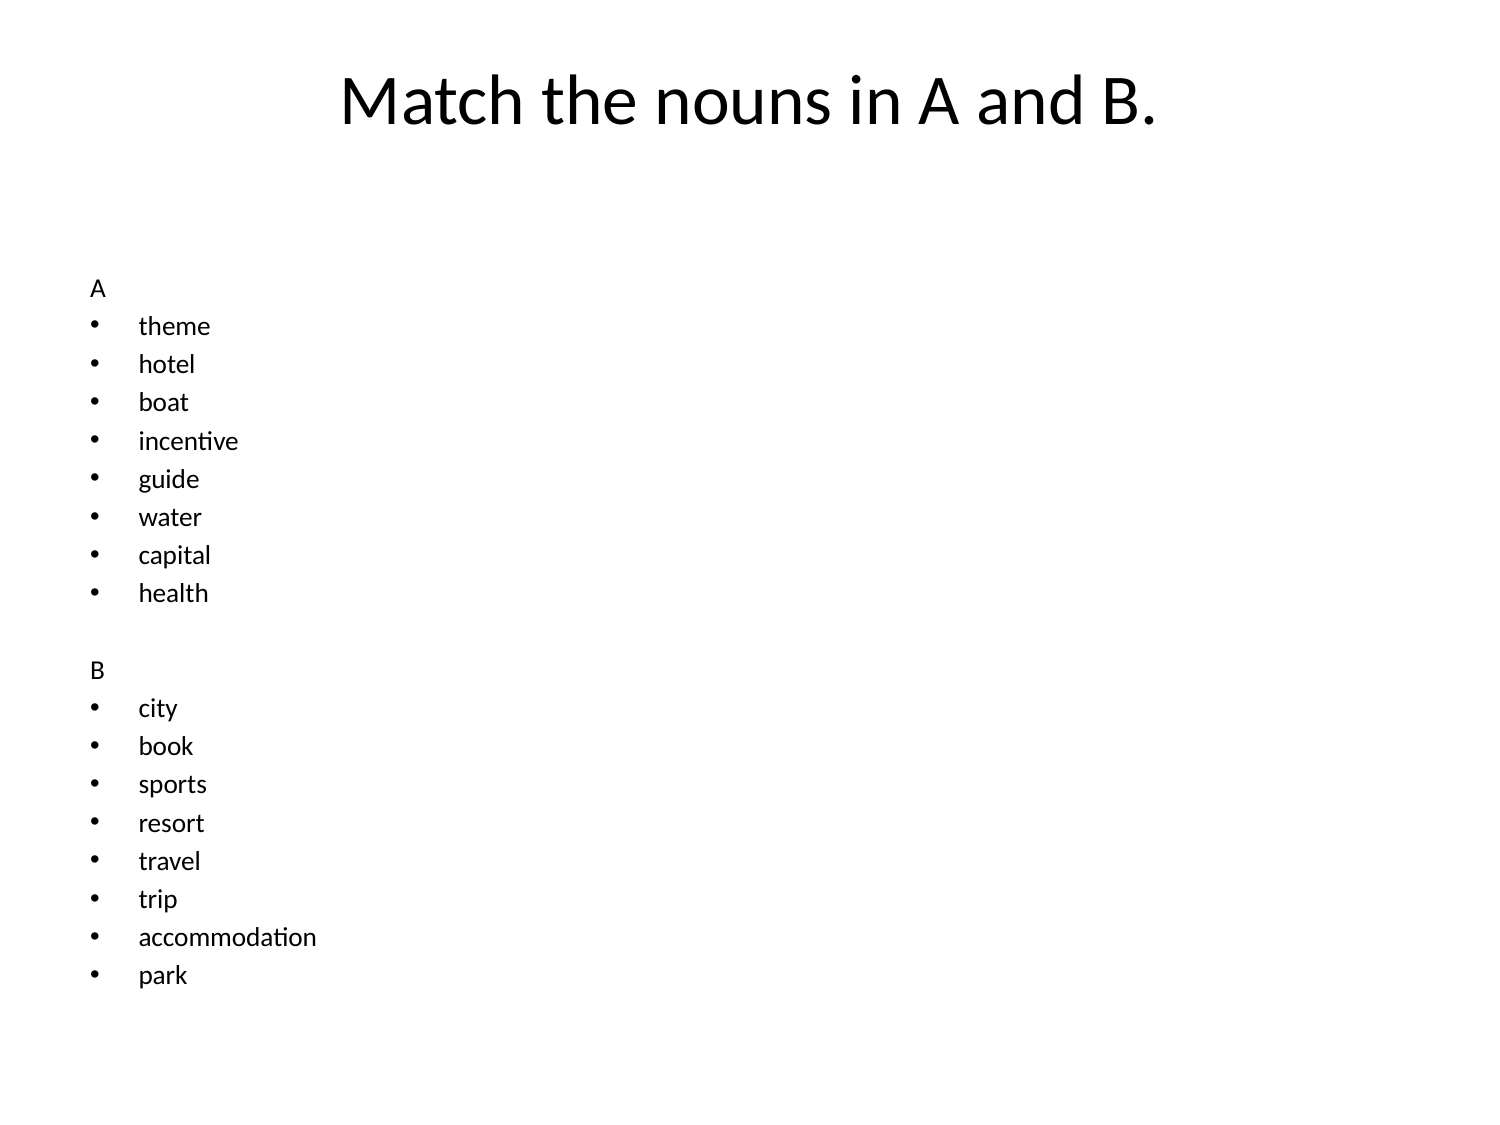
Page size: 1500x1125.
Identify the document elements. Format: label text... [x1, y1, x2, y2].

title Match the nouns in A and B. [75, 45, 1425, 233]
list A theme hotel boat incentive guide water capital health B city book sports resort travel trip accommodation park [75, 262, 1425, 1005]
